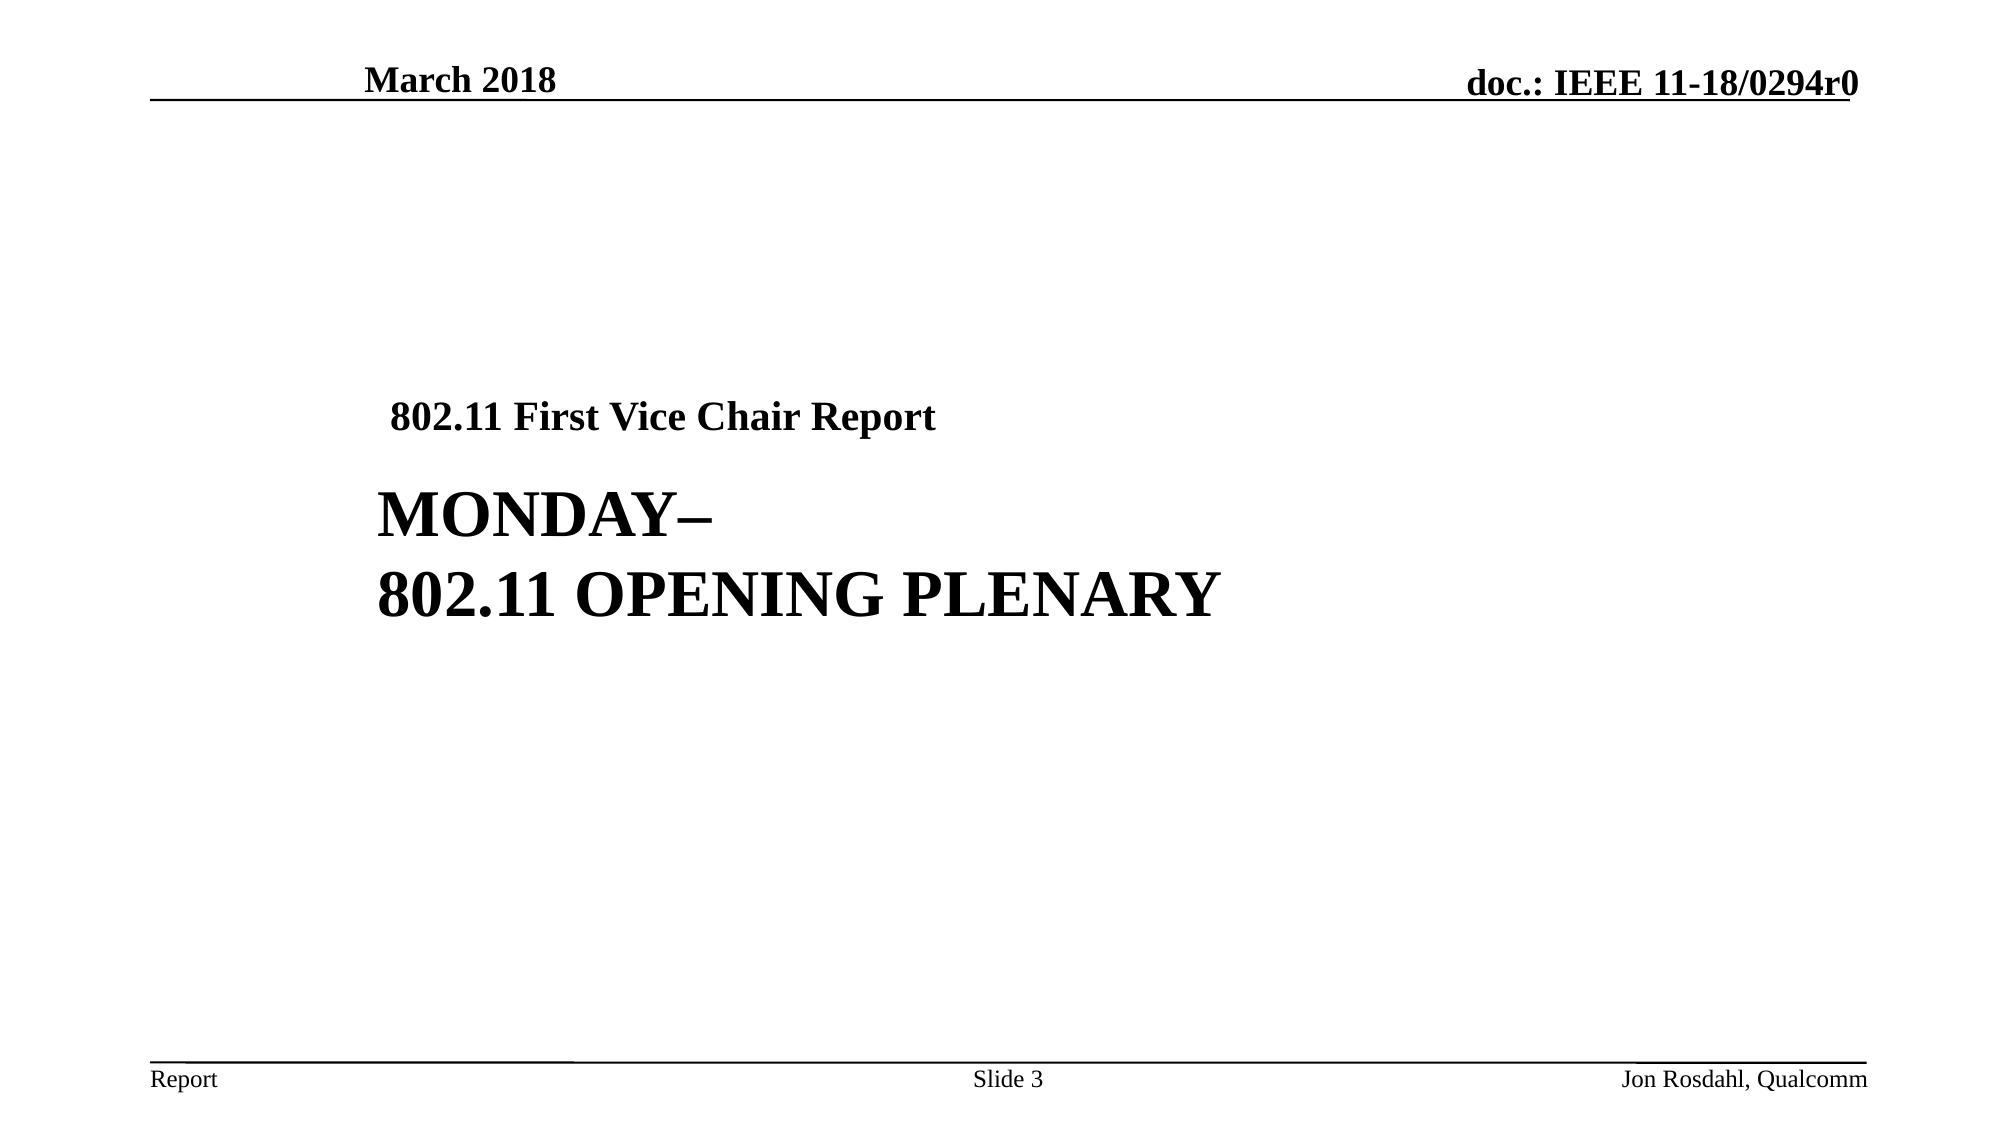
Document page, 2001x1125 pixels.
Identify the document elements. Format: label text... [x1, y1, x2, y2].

list 802.11 First Vice Chair Report [374, 199, 1651, 447]
slide_number Slide 3 [950, 1061, 1067, 1123]
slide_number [364, 54, 676, 101]
title Monday– 802.11 Opening Plenary [362, 462, 1638, 687]
footer Jon Rosdahl, Qualcomm [1171, 1061, 1869, 1093]
